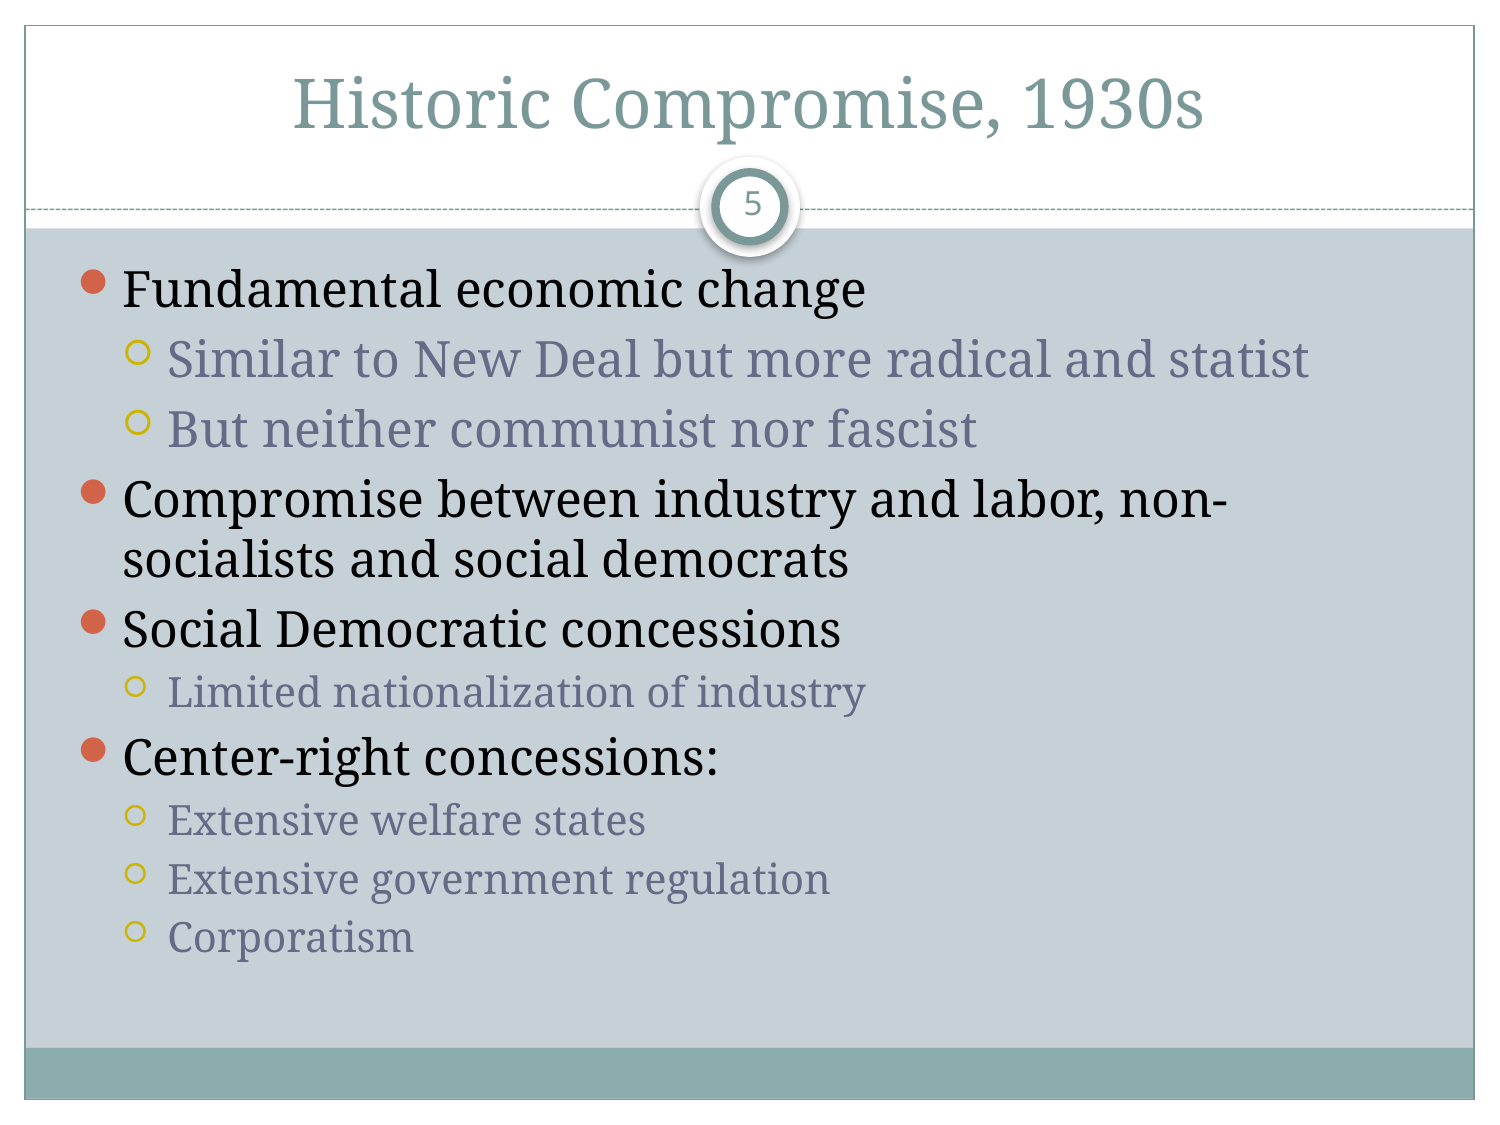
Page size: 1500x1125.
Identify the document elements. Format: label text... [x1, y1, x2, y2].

title Historic Compromise, 1930s [50, 49, 1450, 150]
list Fundamental economic change Similar to New Deal but more radical and statist But neither communist nor fascist Compromise between industry and labor, non-socialists and social democrats Social Democratic concessions Limited nationalization of industry Center-right concessions: Extensive welfare states Extensive government regulation Corporatism [62, 249, 1425, 1050]
slide_number 5 [715, 168, 791, 241]
